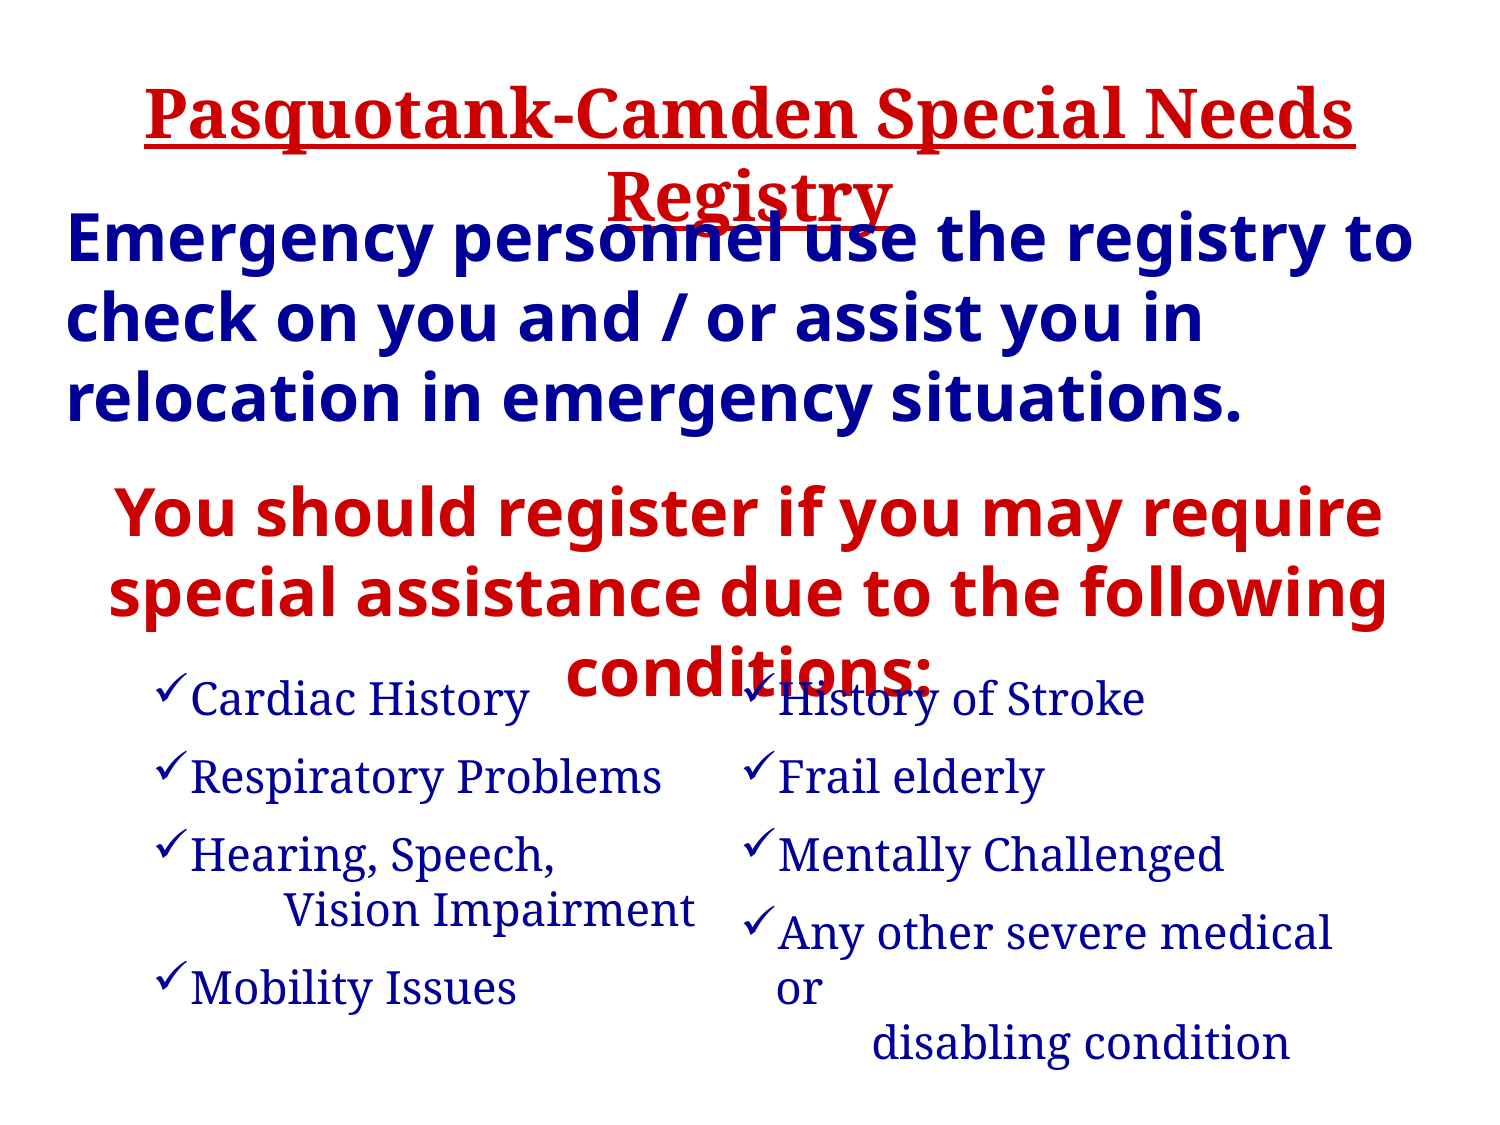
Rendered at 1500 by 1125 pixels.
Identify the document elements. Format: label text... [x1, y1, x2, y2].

text_box Cardiac History Respiratory Problems Hearing, Speech, Vision Impairment Mobility Issues [137, 662, 714, 1022]
text_box History of Stroke Frail elderly Mentally Challenged Any other severe medical or disabling condition [724, 662, 1388, 1076]
text_box You should register if you may require special assistance due to the following conditions: [0, 462, 1500, 718]
text_box Emergency personnel use the registry to check on you and / or assist you in relocation in emergency situations. [50, 187, 1450, 443]
text_box Pasquotank-Camden Special Needs Registry [0, 62, 1500, 243]
